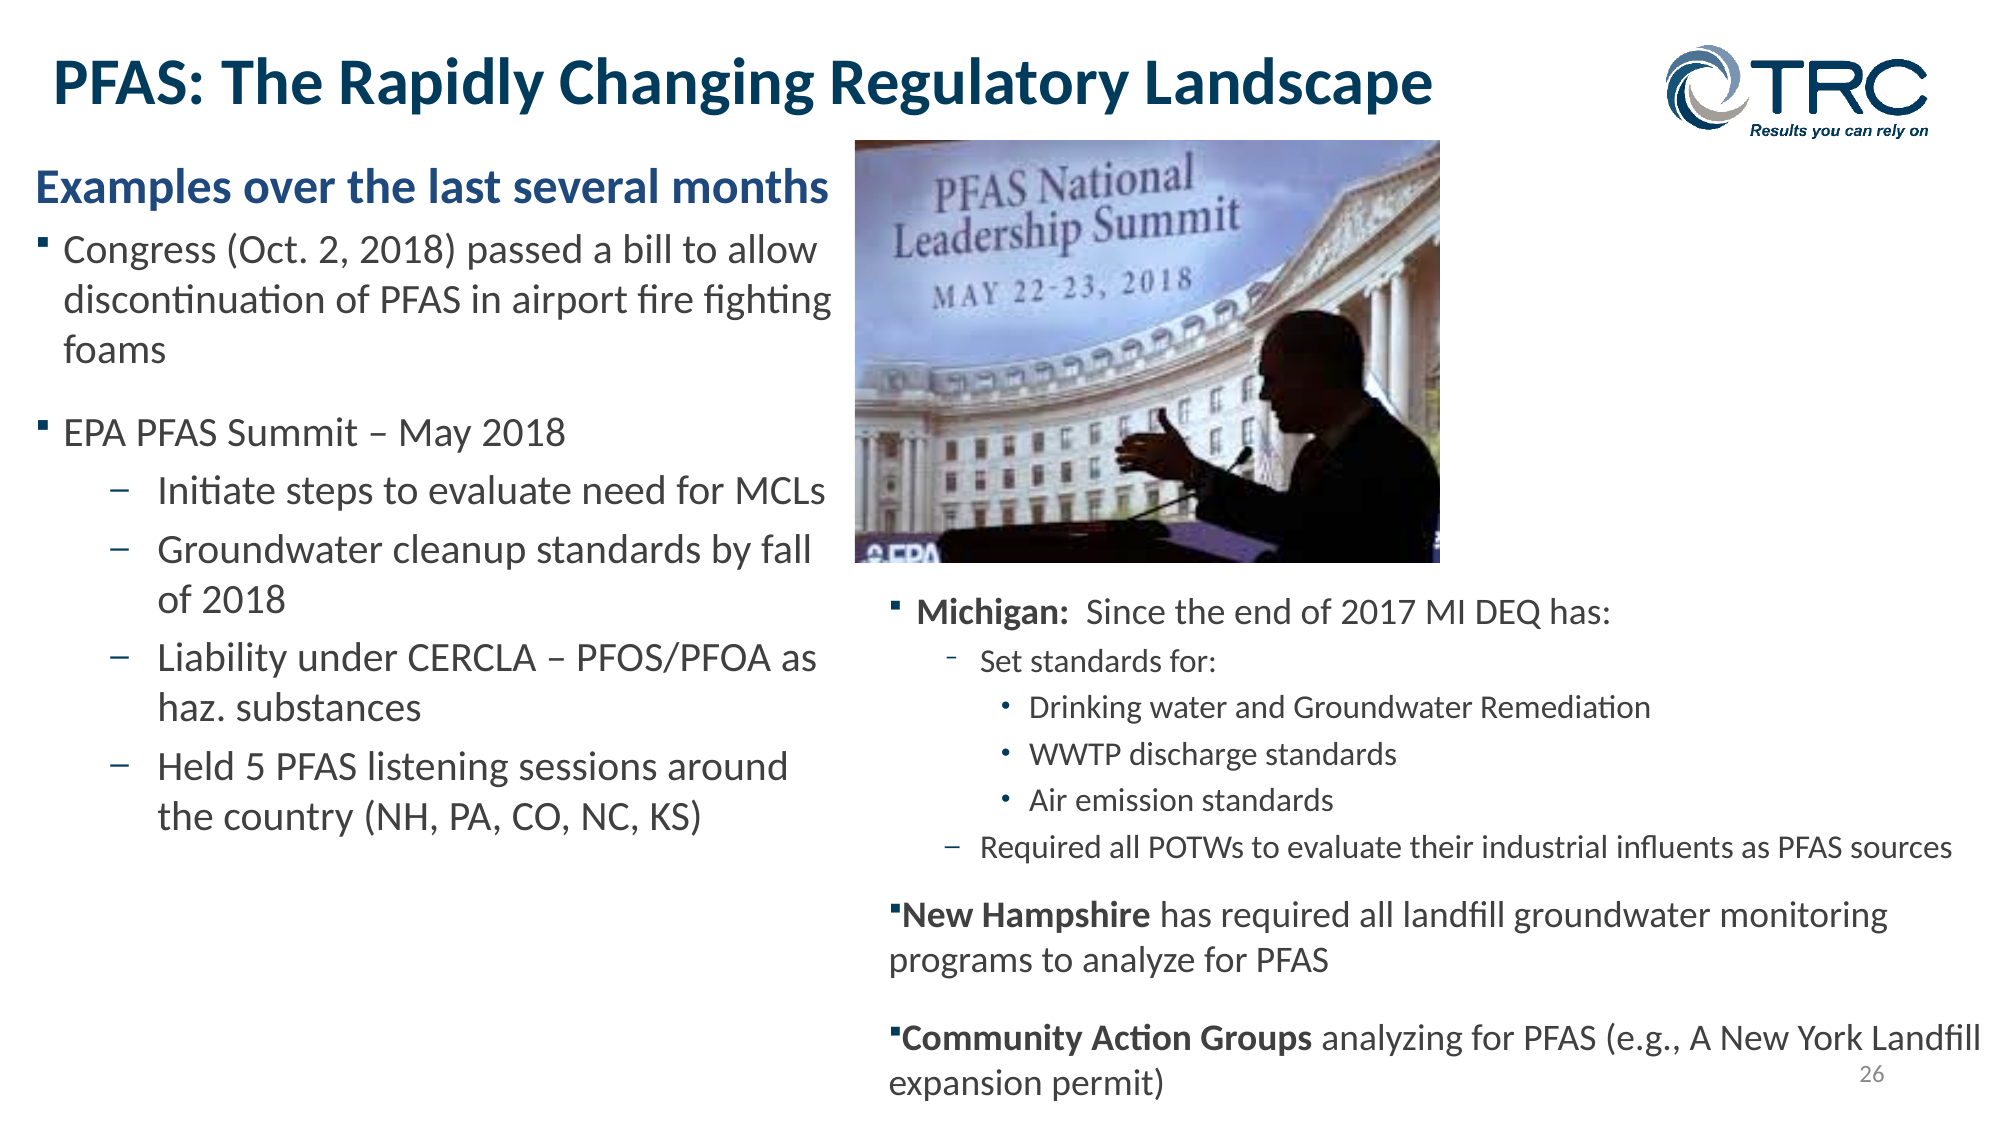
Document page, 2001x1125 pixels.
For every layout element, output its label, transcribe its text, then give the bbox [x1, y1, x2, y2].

picture [854, 140, 1440, 563]
title PFAS: The Rapidly Changing Regulatory Landscape [38, 30, 1520, 141]
list Examples over the last several months Congress (Oct. 2, 2018) passed a bill to allow discontinuation of PFAS in airport fire fighting foams EPA PFAS Summit – May 2018 Initiate steps to evaluate need for MCLs Groundwater cleanup standards by fall of 2018 Liability under CERCLA – PFOS/PFOA as haz. substances Held 5 PFAS listening sessions around the country (NH, PA, CO, NC, KS) [20, 145, 855, 897]
picture [1666, 45, 1928, 139]
text_box Michigan: Since the end of 2017 MI DEQ has: Set standards for: Drinking water and Groundwater Remediation WWTP discharge standards Air emission standards Required all POTWs to evaluate their industrial influents as PFAS sources New Hampshire has required all landfill groundwater monitoring programs to analyze for PFAS Community Action Groups analyzing for PFAS (e.g., A New York Landfill expansion permit) [873, 579, 2000, 1125]
